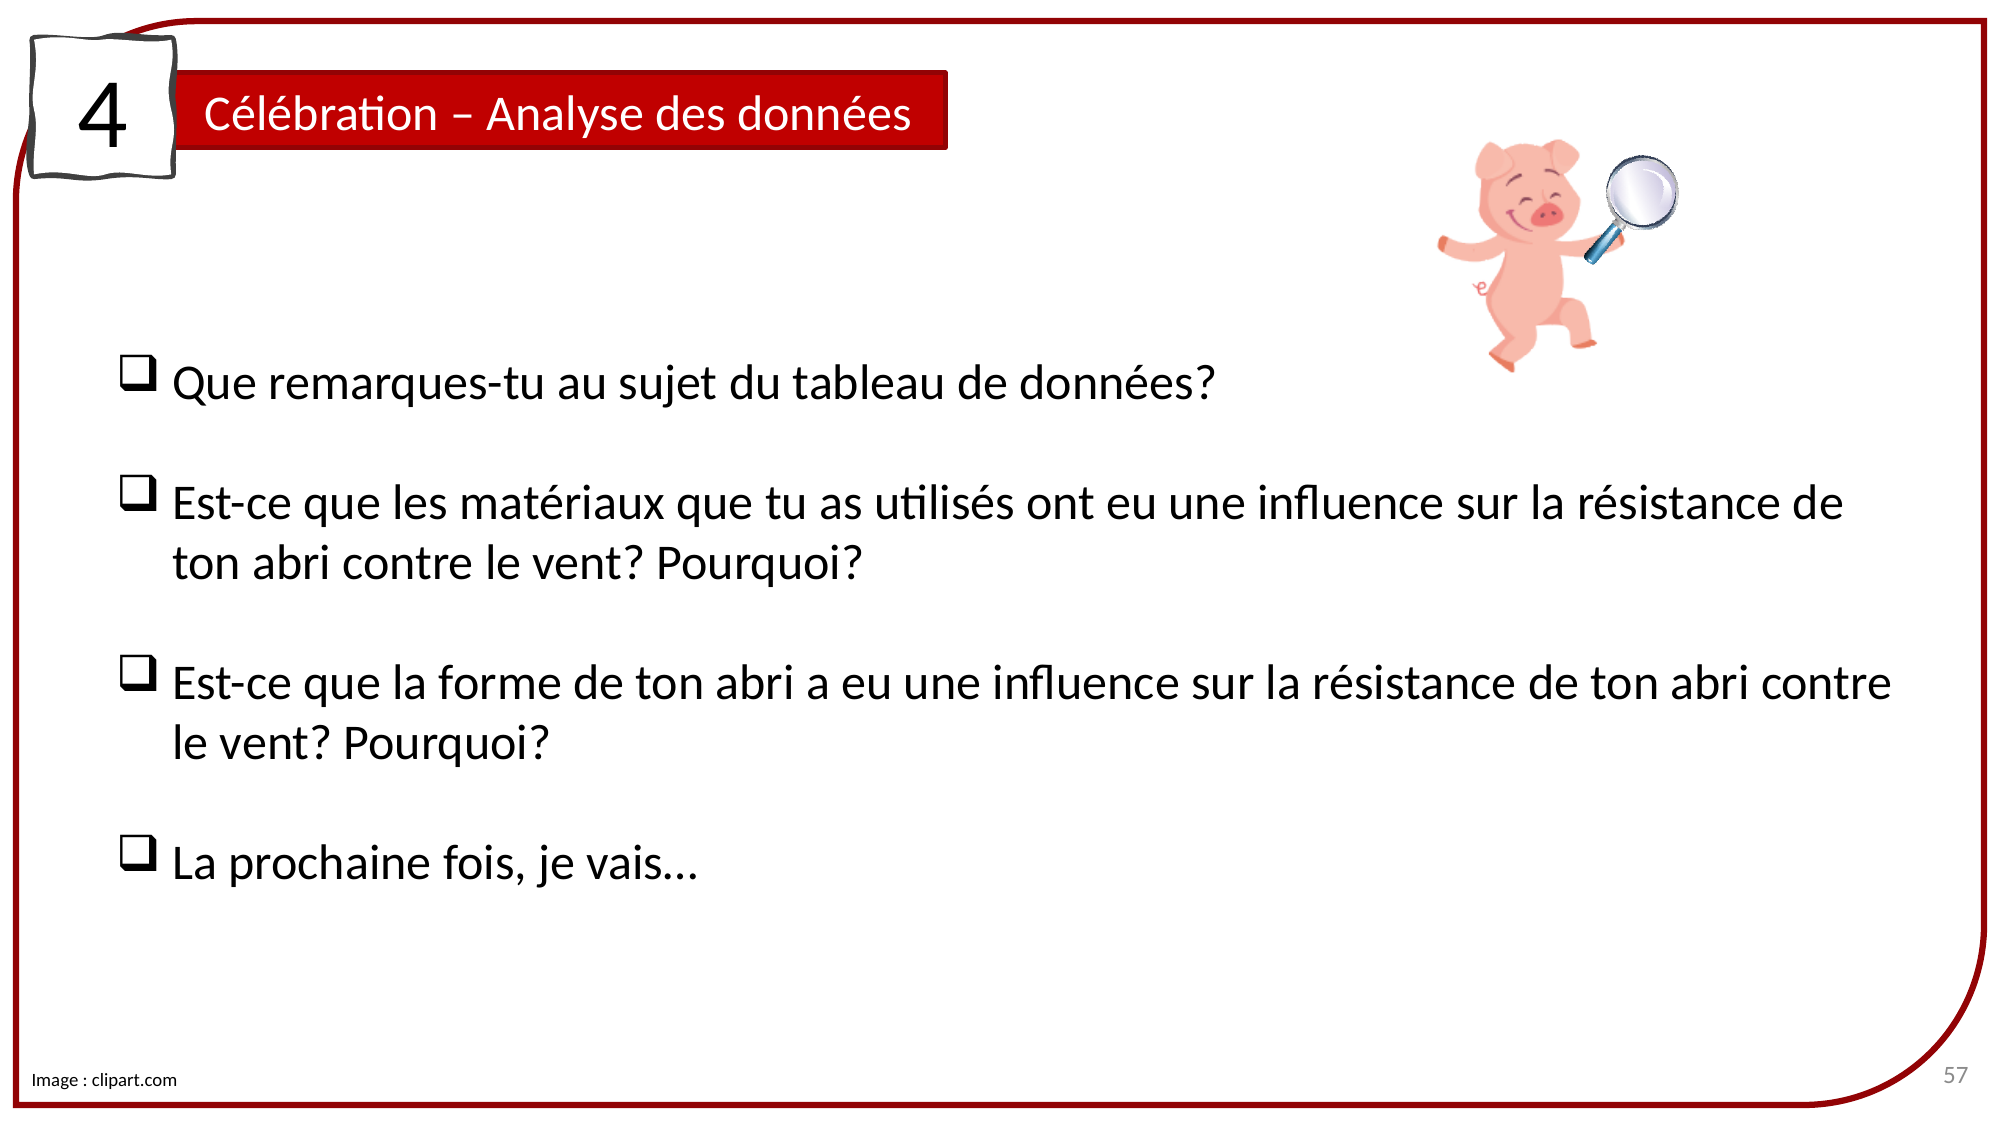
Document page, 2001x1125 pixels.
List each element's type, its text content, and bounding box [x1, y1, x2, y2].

text_box 4 [30, 37, 175, 177]
text_box Image : clipart.com [16, 1060, 197, 1098]
text_box [14, 20, 1986, 1107]
picture [1401, 116, 1704, 409]
text_box Que remarques-tu au sujet du tableau de données? Est-ce que les matériaux que tu as utilisés ont eu une influence sur la résistance de ton abri contre le vent? Pourquoi? Est-ce que la forme de ton abri a eu une influence sur la résistance de ton abri contre le vent? Pourquoi? La prochaine fois, je vais… [101, 342, 1929, 1057]
slide_number 57 [1868, 1038, 1989, 1125]
text_box Célébration – Analyse des données [171, 72, 946, 148]
